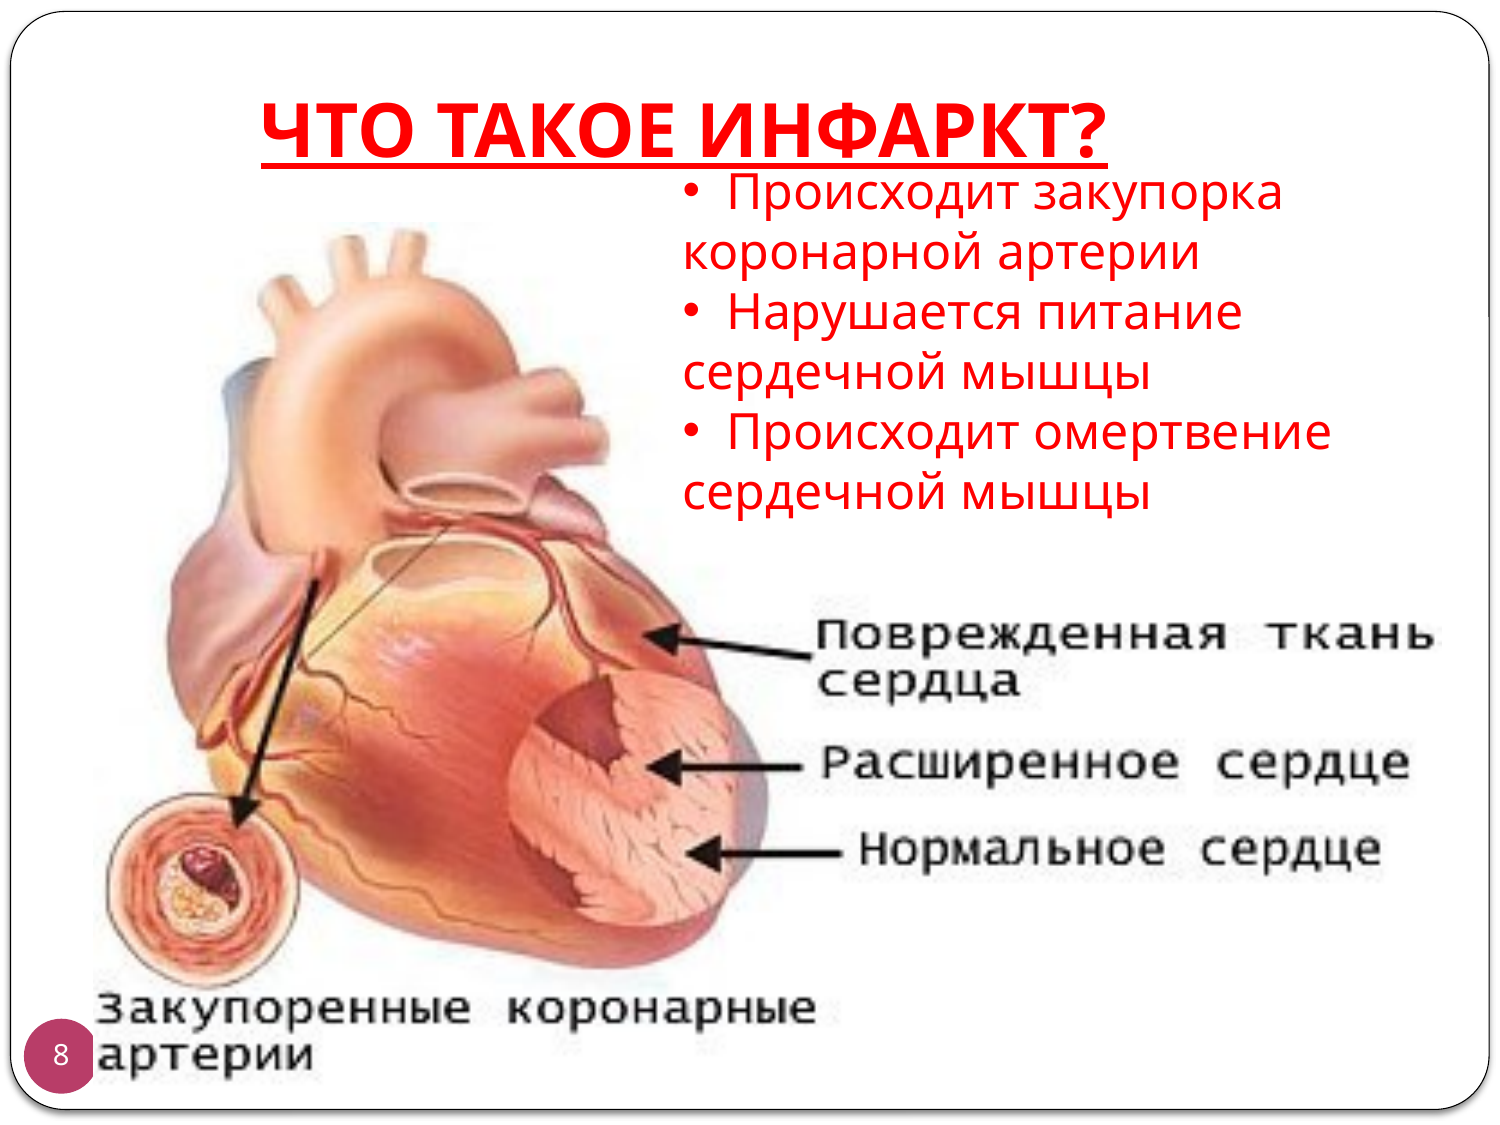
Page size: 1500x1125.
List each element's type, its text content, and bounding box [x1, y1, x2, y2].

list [93, 222, 1442, 1089]
slide_number 8 [23, 1018, 87, 1094]
title ЧТО ТАКОЕ ИНФАРКТ? [246, 0, 1250, 188]
text_box Происходит закупорка коронарной артерии Нарушается питание сердечной мышцы Происходит омертвение сердечной мышцы [667, 152, 1407, 220]
